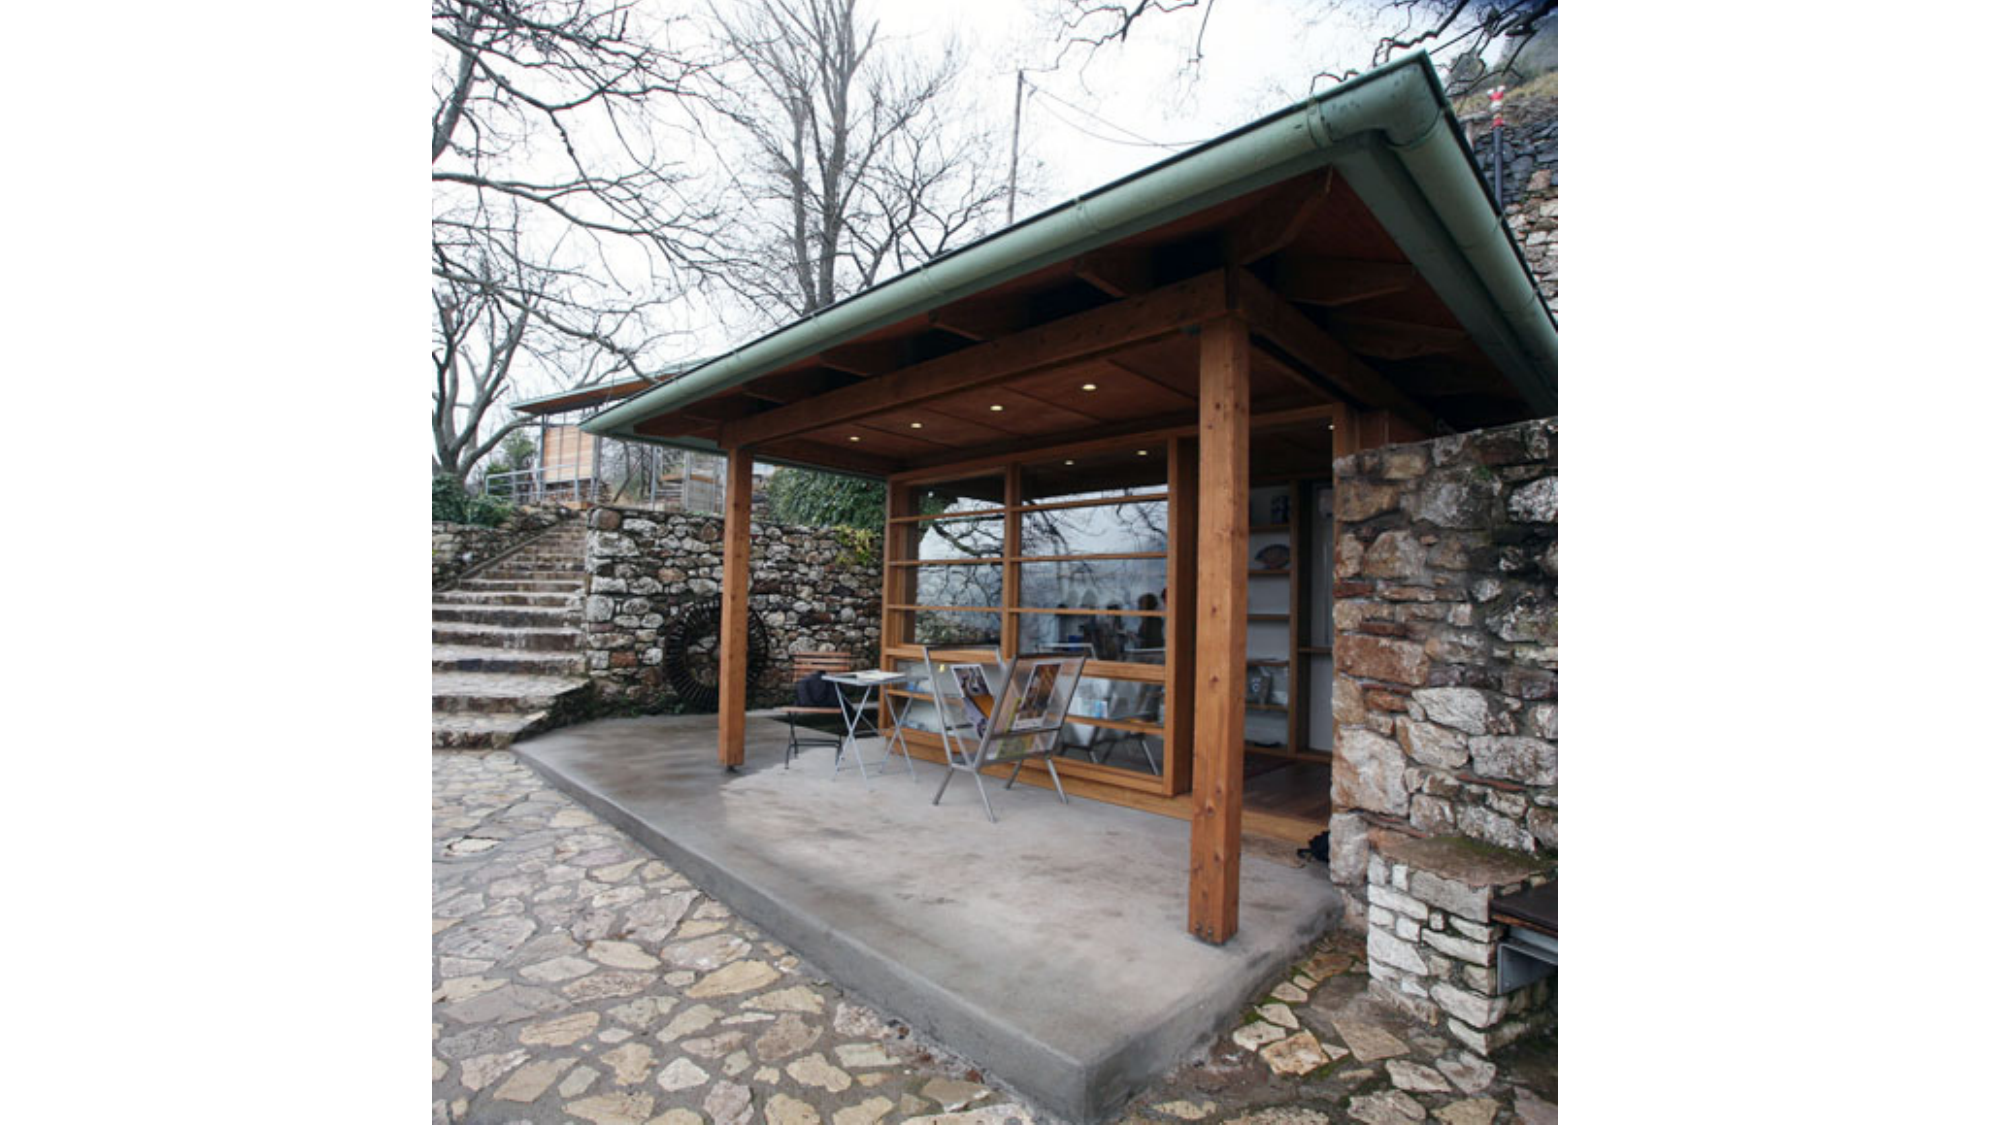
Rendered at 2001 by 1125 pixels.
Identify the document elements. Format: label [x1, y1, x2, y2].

picture [432, 0, 1558, 1125]
